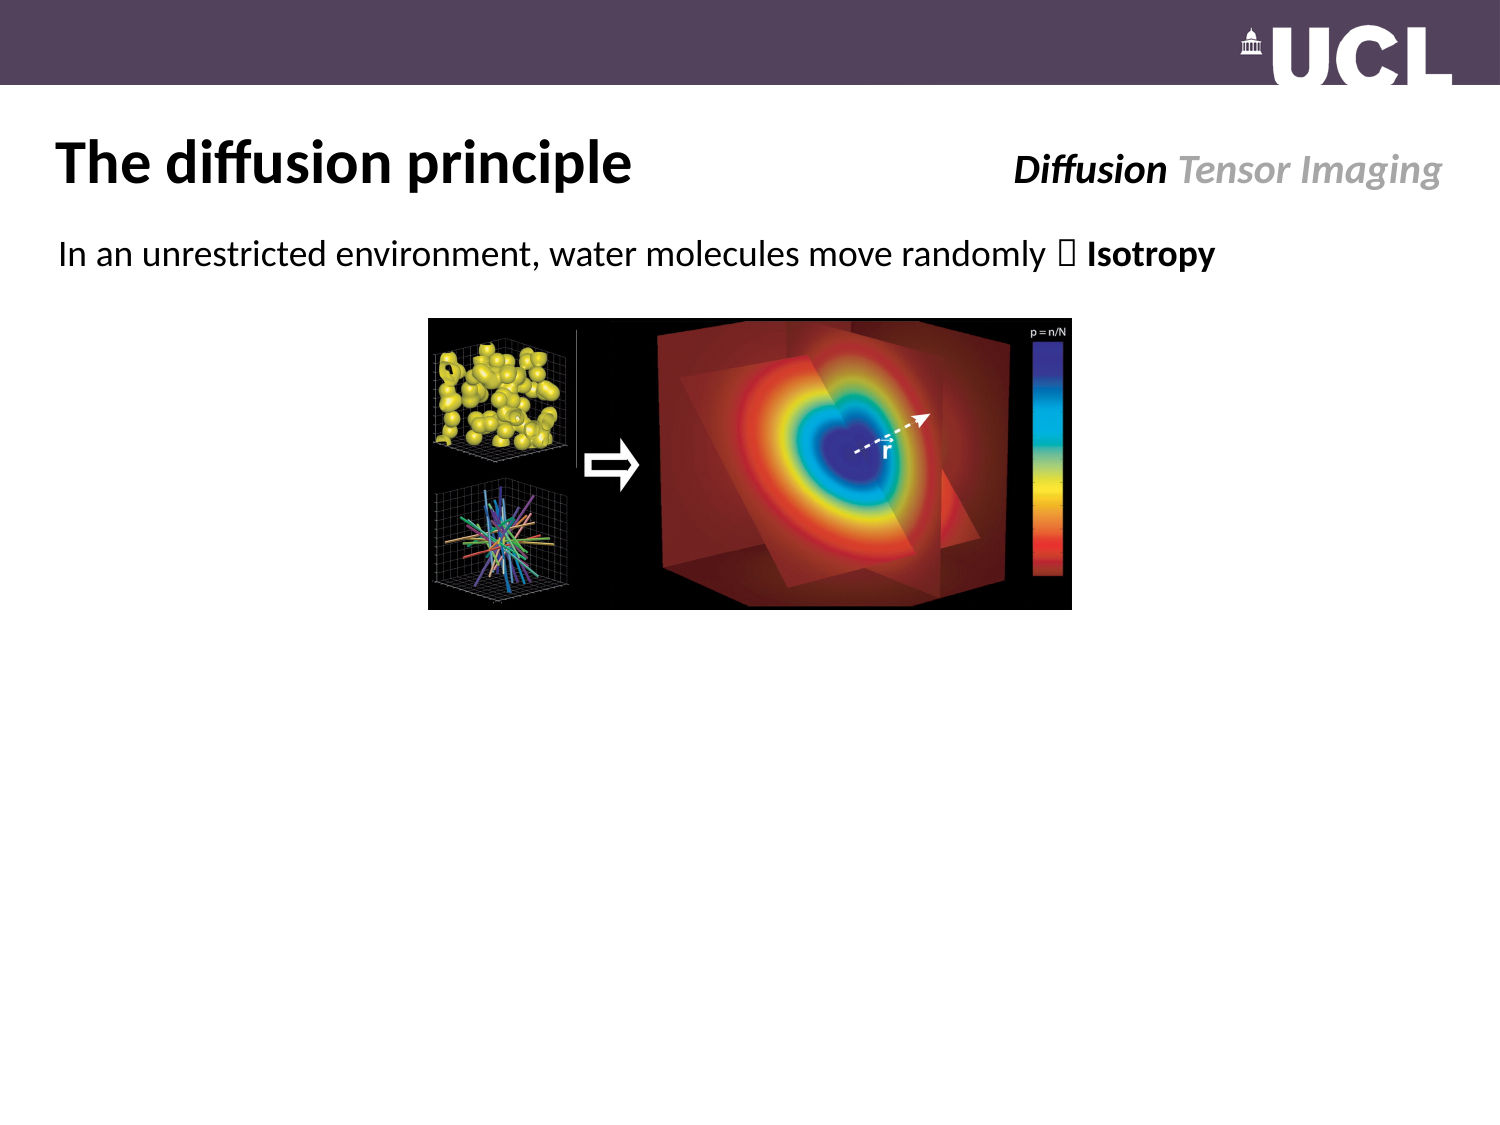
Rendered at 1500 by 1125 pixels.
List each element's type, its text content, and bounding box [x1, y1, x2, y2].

picture [428, 318, 1072, 610]
picture [0, 0, 1500, 85]
text_box The diffusion principle Diffusion Tensor Imaging [41, 113, 1459, 209]
text_box In an unrestricted environment, water molecules move randomly  Isotropy [43, 221, 1461, 642]
